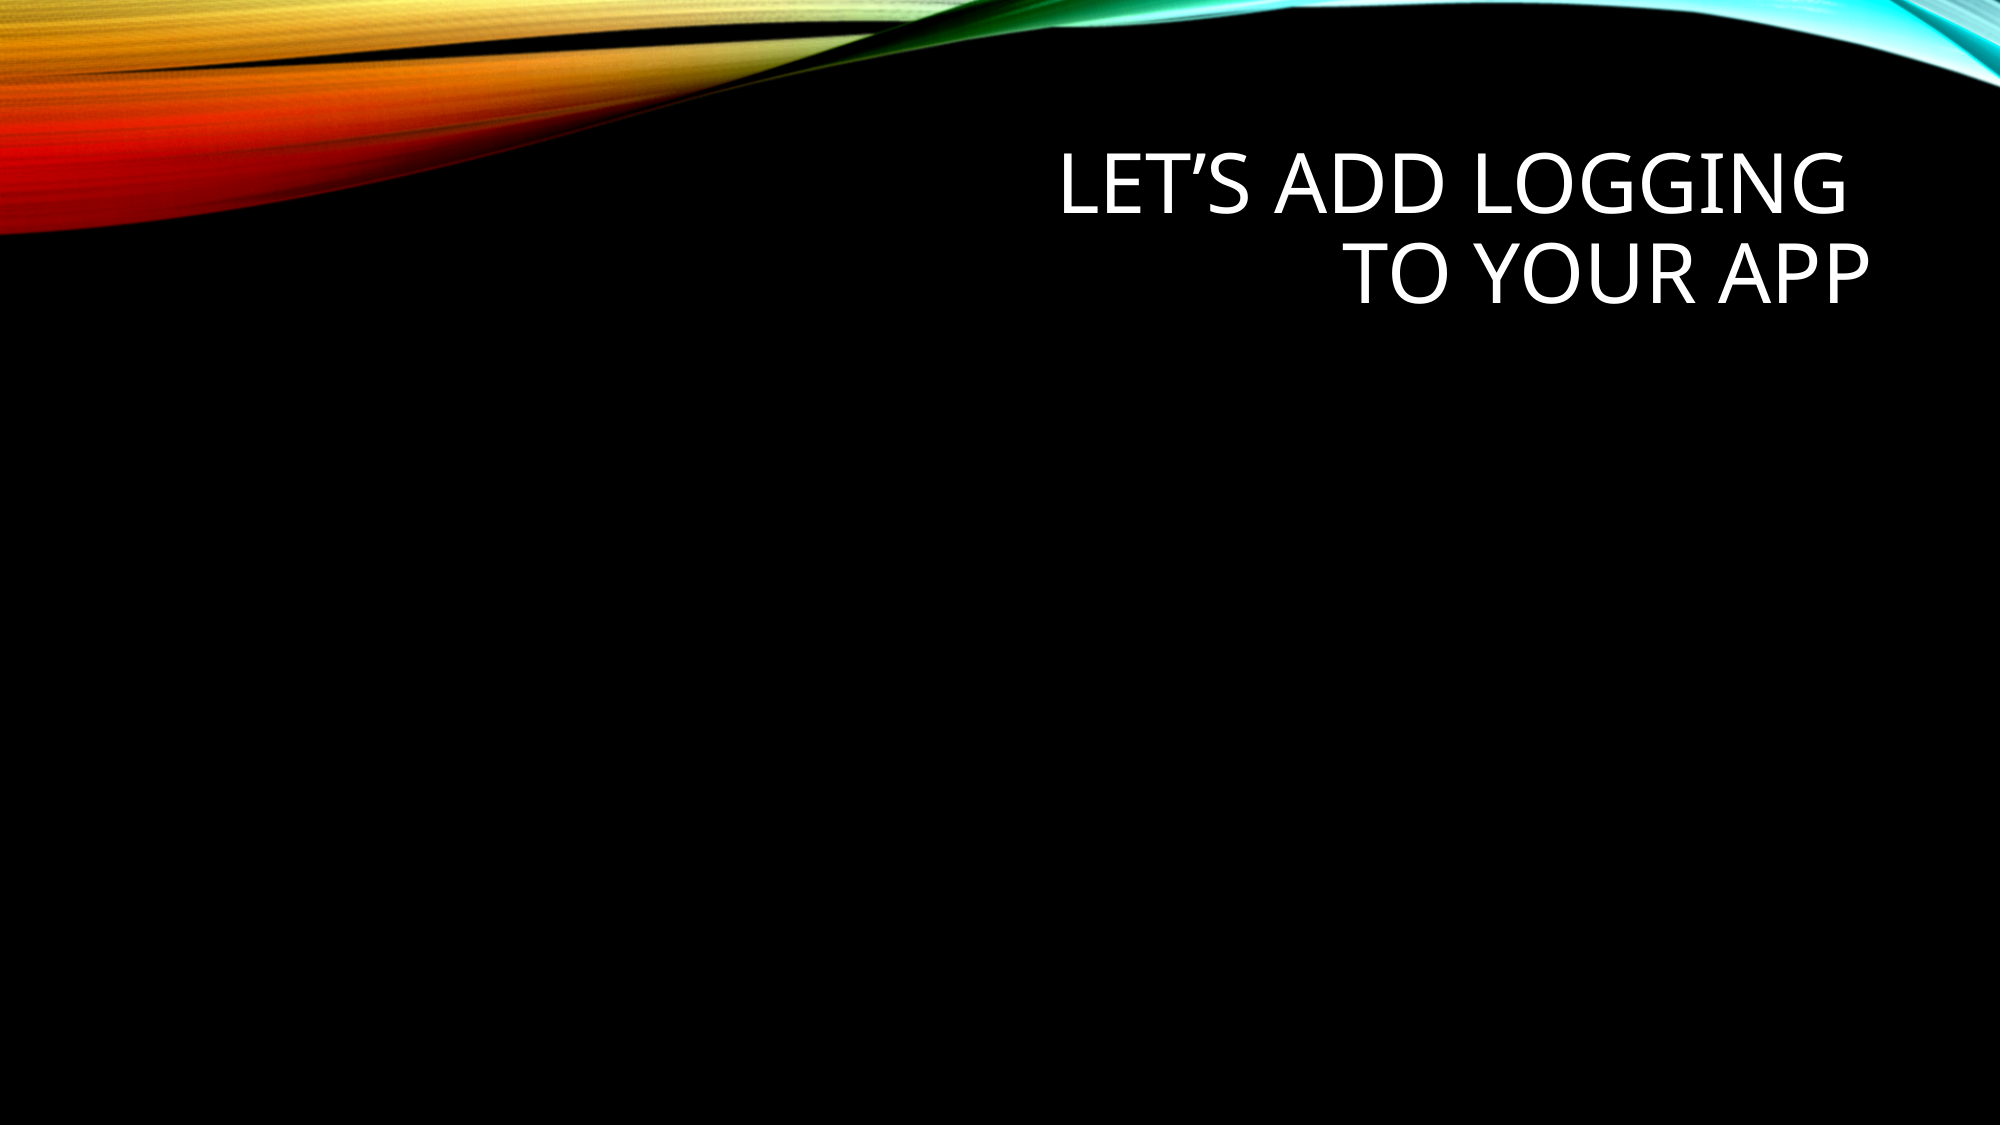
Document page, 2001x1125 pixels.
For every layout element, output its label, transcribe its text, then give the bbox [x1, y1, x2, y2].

picture [0, 0, 2000, 237]
title Let’s Add Logging To Your App [474, 125, 1888, 338]
